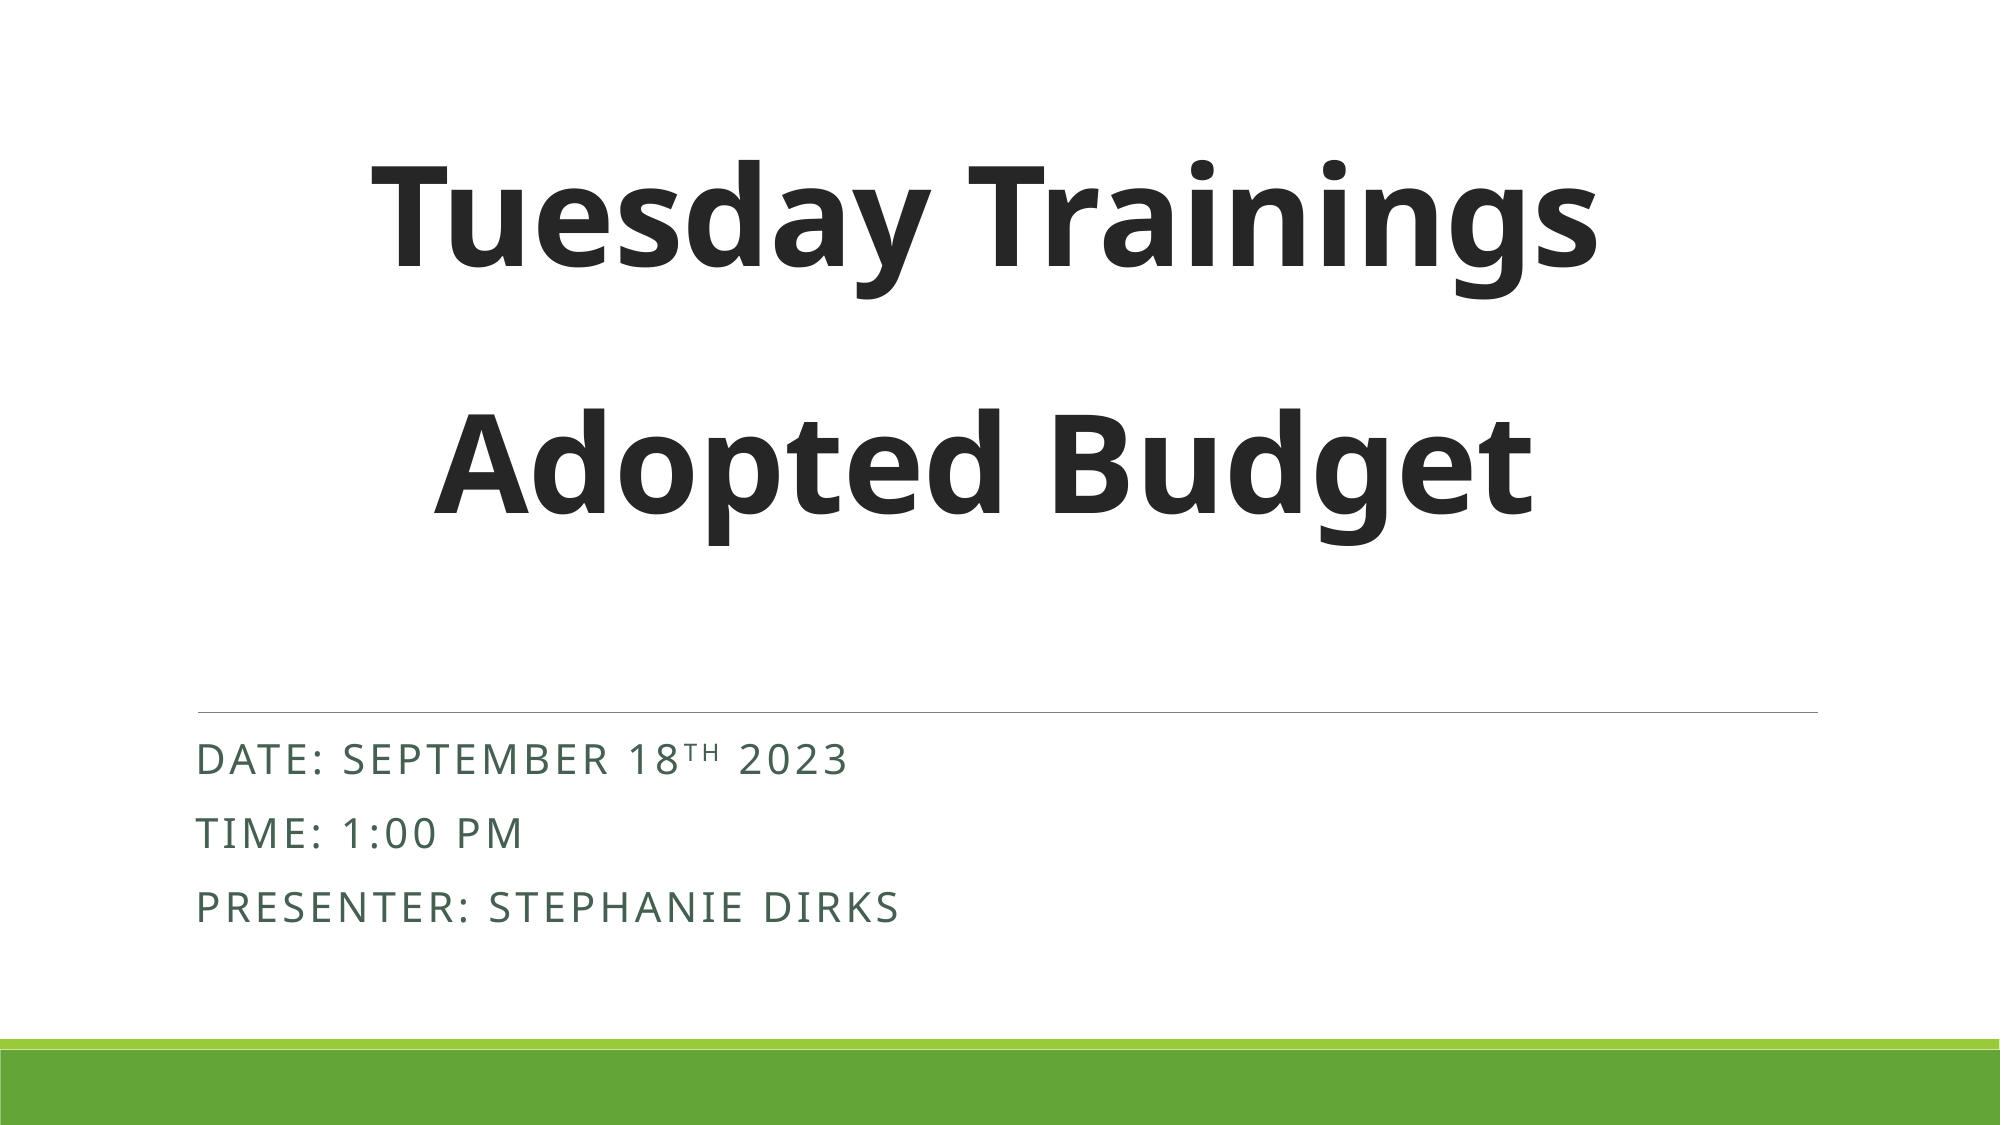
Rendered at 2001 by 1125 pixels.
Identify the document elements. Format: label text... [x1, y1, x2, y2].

title Tuesday Trainings Adopted Budget [105, 142, 1866, 550]
subtitle Date: September 18th 2023 Time: 1:00 PM Presenter: Stephanie Dirks [180, 730, 1831, 919]
